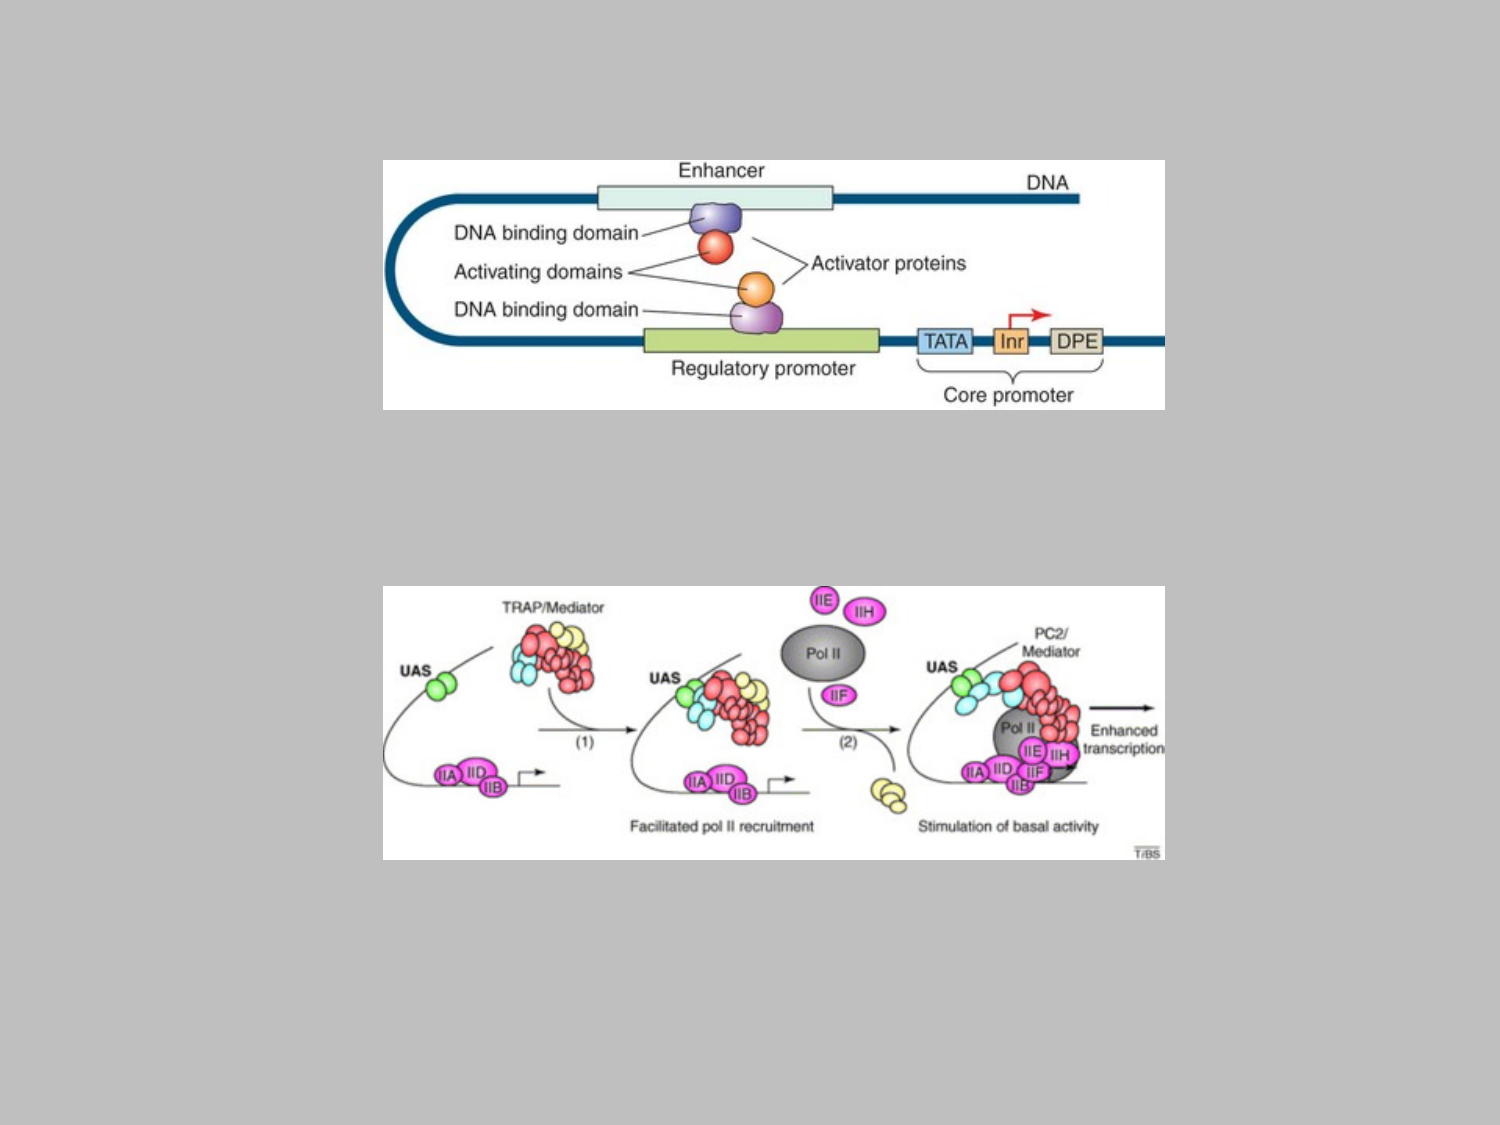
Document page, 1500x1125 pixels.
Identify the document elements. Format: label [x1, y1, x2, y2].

picture [383, 585, 1166, 860]
picture [383, 160, 1166, 410]
